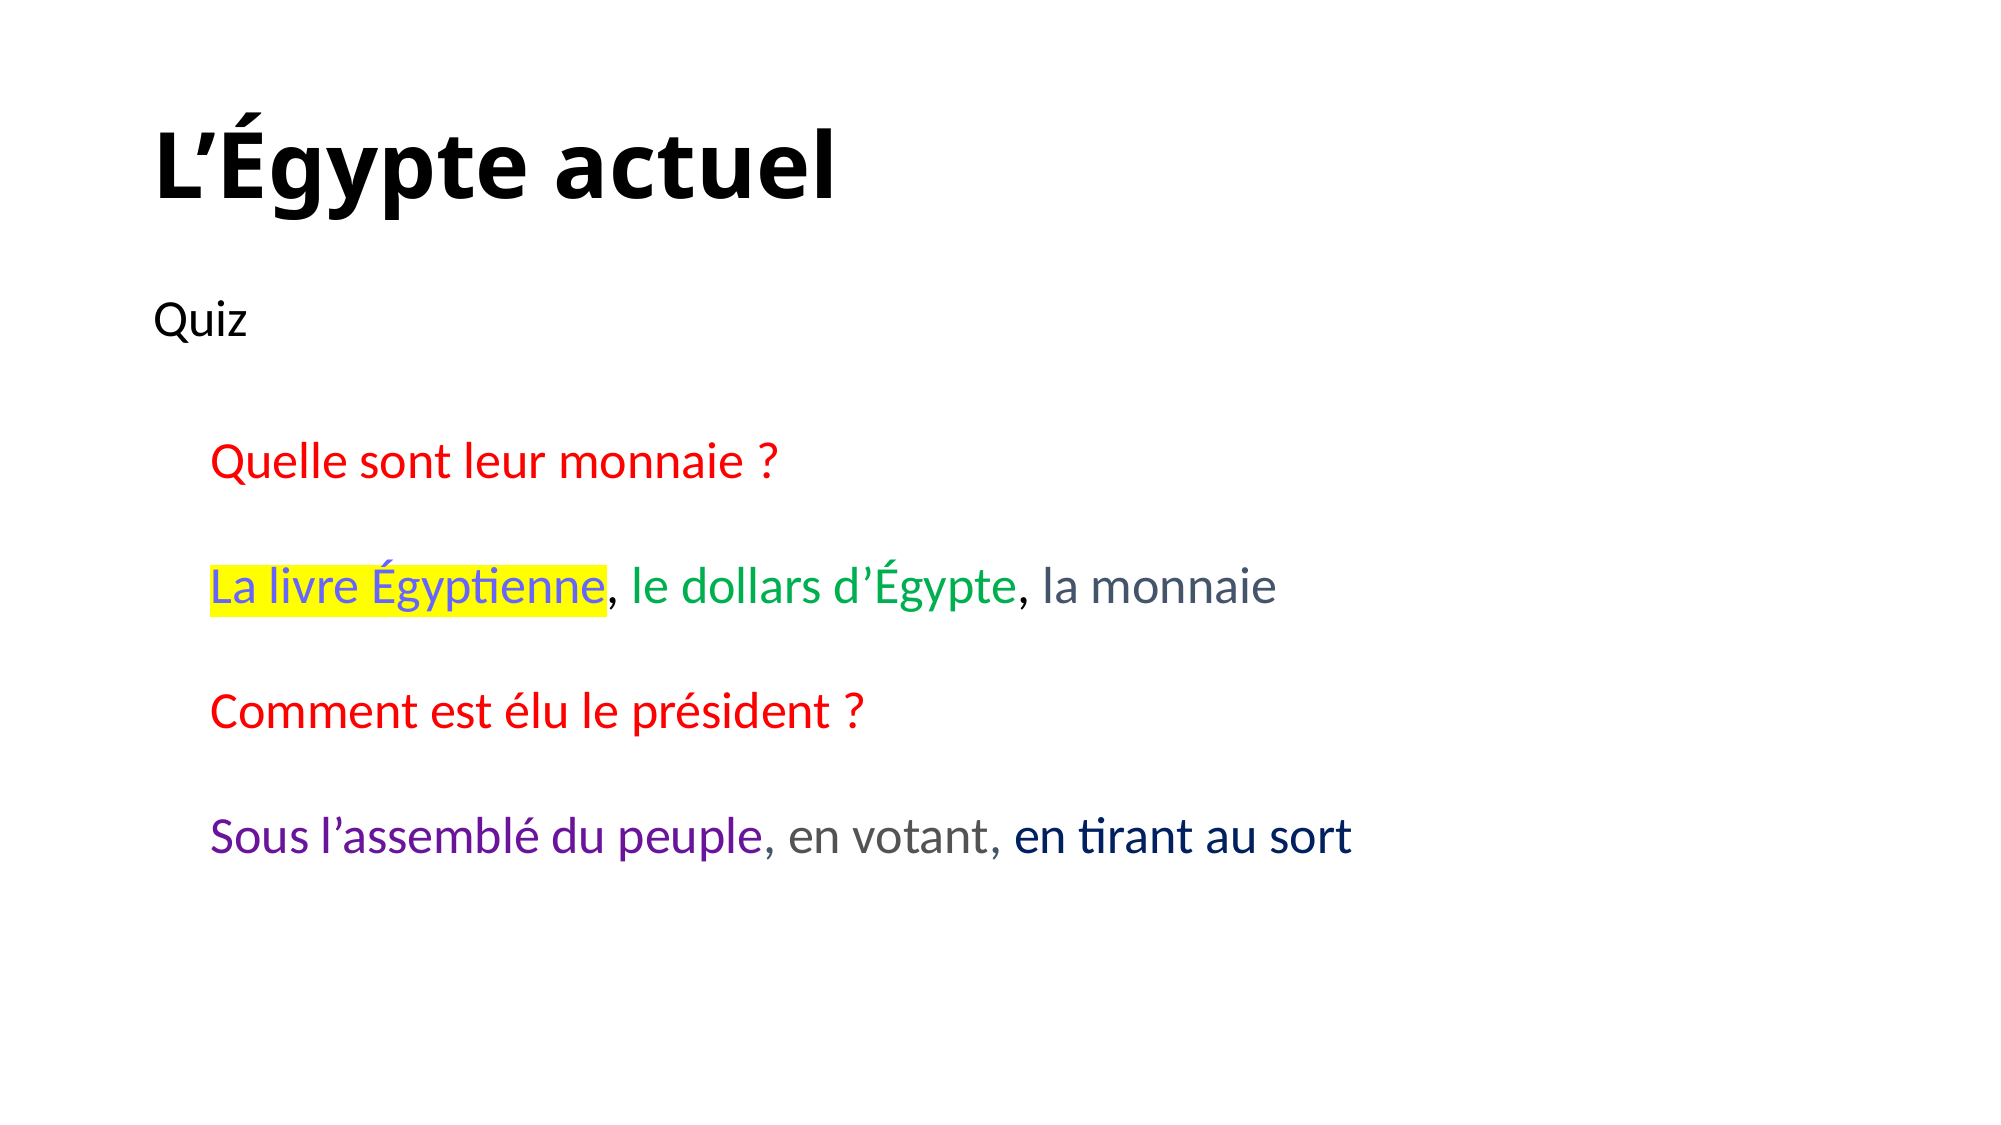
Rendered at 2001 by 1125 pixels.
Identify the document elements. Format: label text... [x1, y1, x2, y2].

text_box Quiz [138, 277, 263, 355]
text_box Quelle sont leur monnaie ? La livre Égyptienne, le dollars d’Égypte, la monnaie Comment est élu le président ? Sous l’assemblé du peuple, en votant, en tirant au sort [195, 419, 1369, 934]
title L’Égypte actuel [137, 59, 1863, 278]
